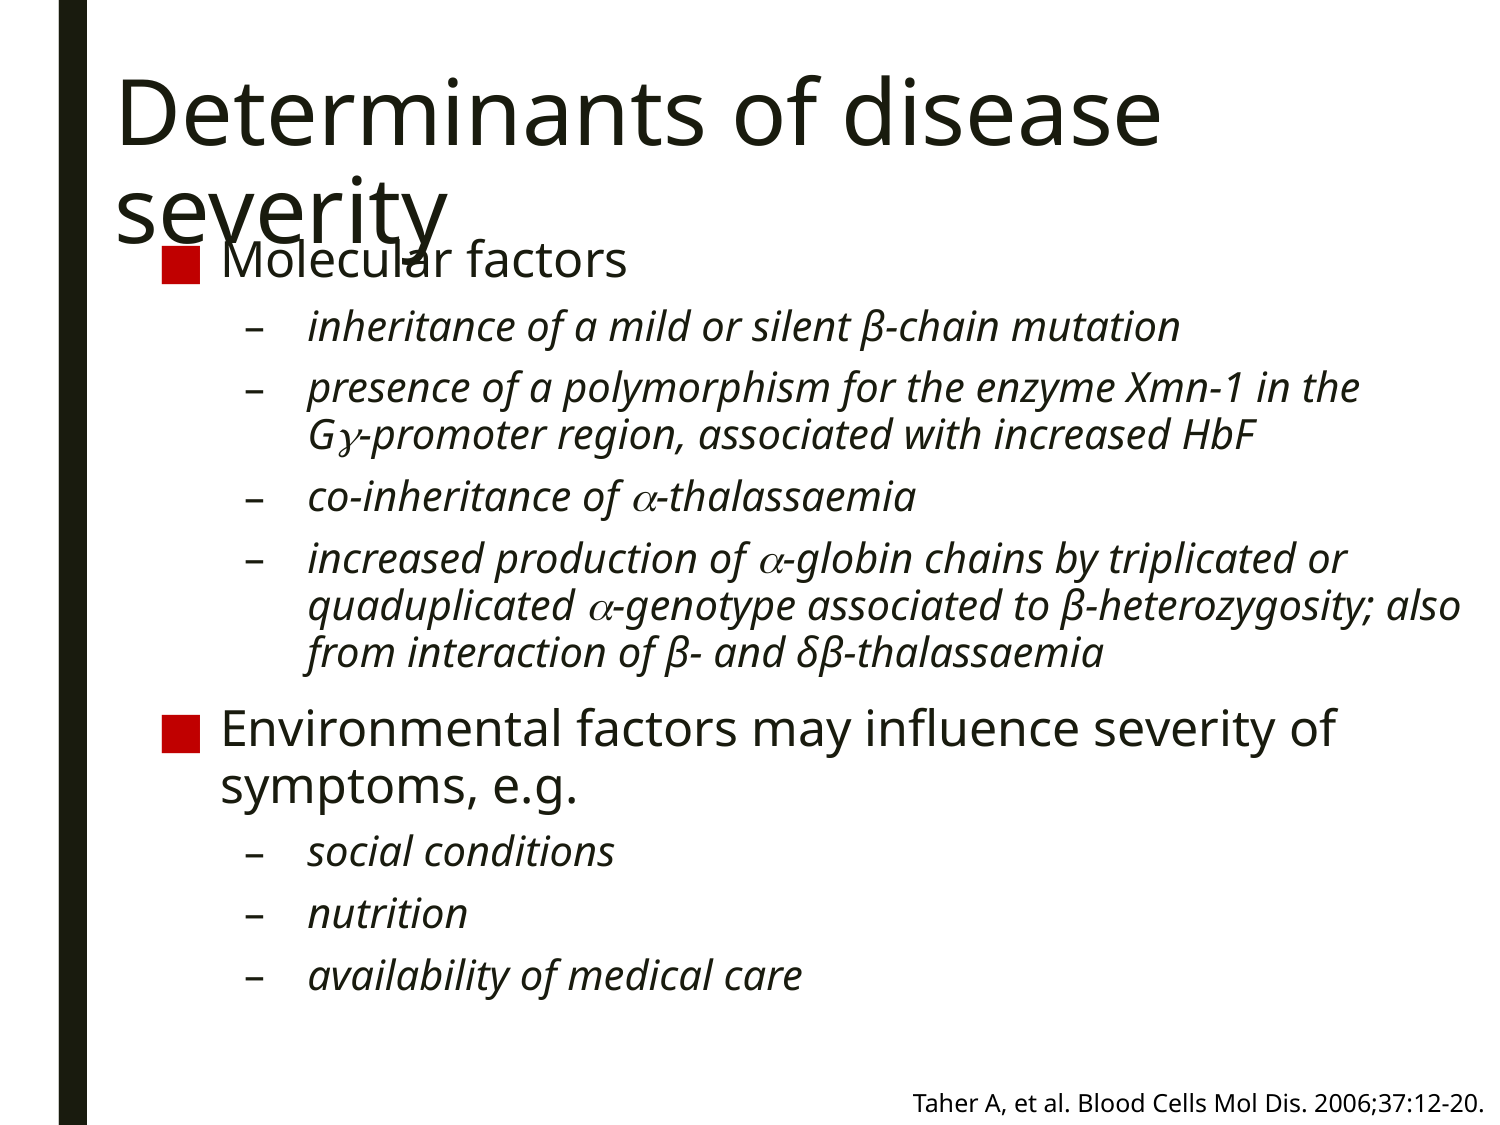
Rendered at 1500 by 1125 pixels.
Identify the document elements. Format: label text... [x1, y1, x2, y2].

title Determinants of disease severity [99, 59, 1475, 188]
text_box Taher A, et al. Blood Cells Mol Dis. 2006;37:12-20. [817, 1079, 1500, 1125]
list Molecular factors inheritance of a mild or silent β-chain mutation presence of a polymorphism for the enzyme Xmn-1 in the G-promoter region, associated with increased HbF co-inheritance of -thalassaemia increased production of -globin chains by triplicated or quaduplicated -genotype associated to β-heterozygosity; also from interaction of β- and δβ-thalassaemia Environmental factors may influence severity of symptoms, e.g. social conditions nutrition availability of medical care [142, 224, 1493, 1025]
